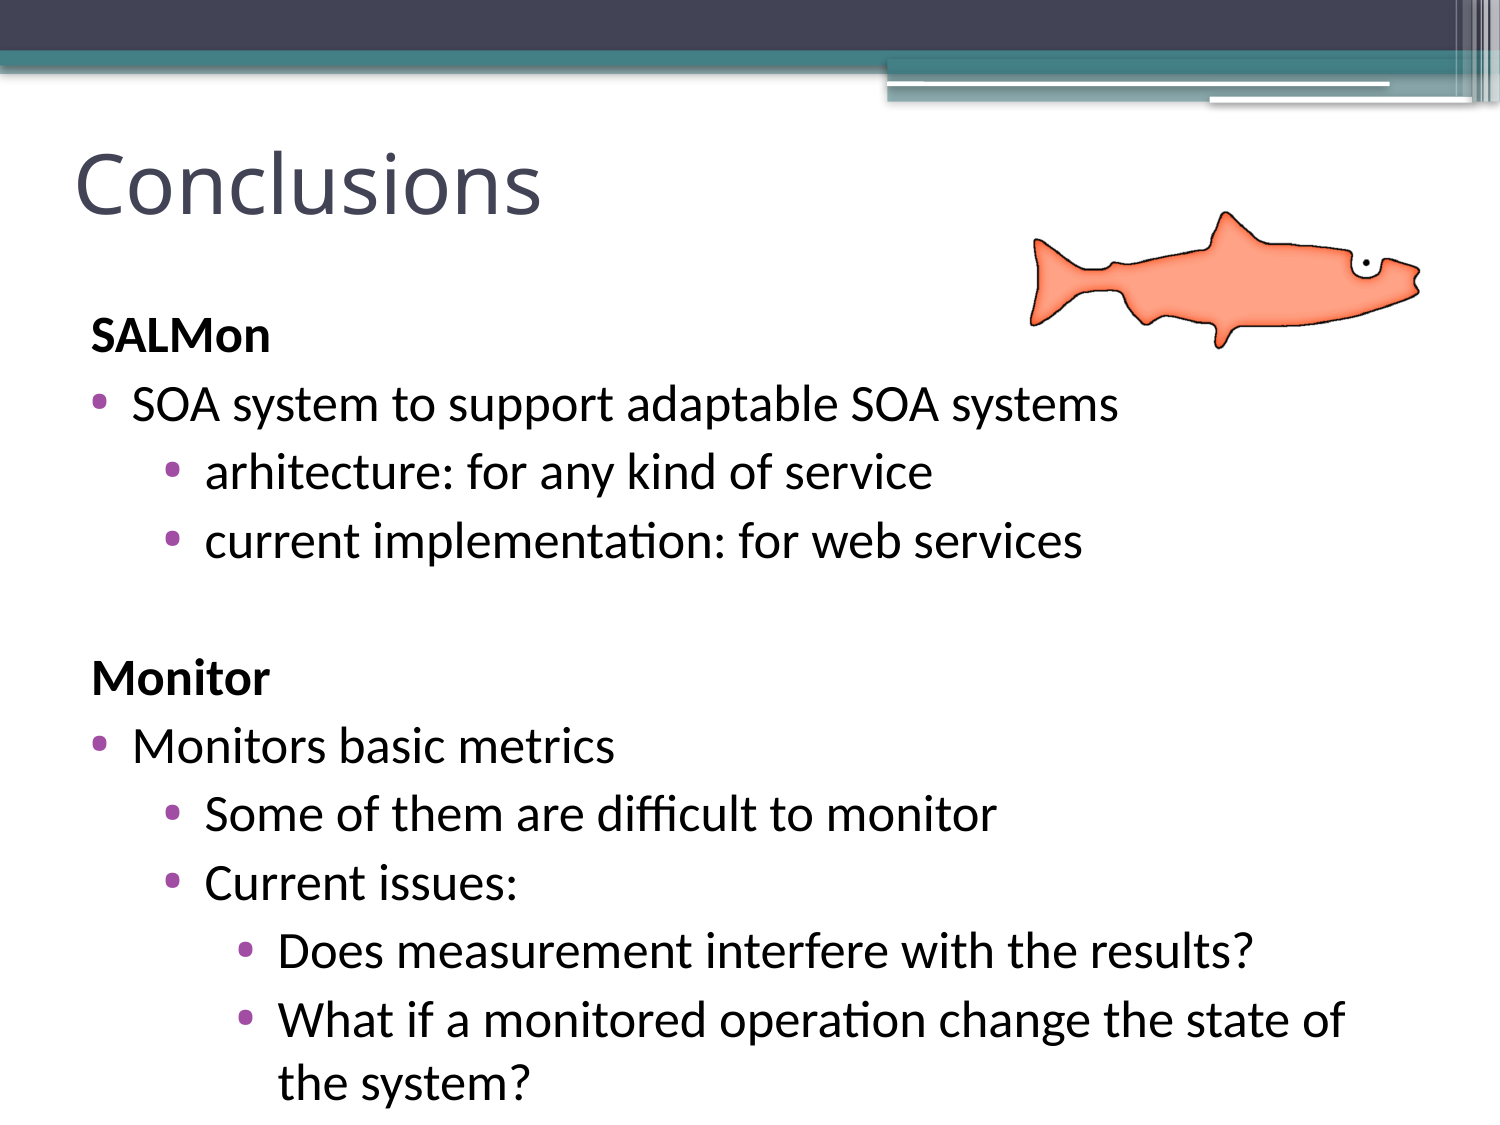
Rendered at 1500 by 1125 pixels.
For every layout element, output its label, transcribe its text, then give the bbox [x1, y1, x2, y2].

text_box SALMon SOA system to support adaptable SOA systems arhitecture: for any kind of service current implementation: for web services Monitor Monitors basic metrics Some of them are difficult to monitor Current issues: Does measurement interfere with the results? What if a monitored operation change the state of the system? [58, 292, 1430, 1125]
title Conclusions [58, 93, 1409, 269]
picture [1019, 198, 1444, 358]
